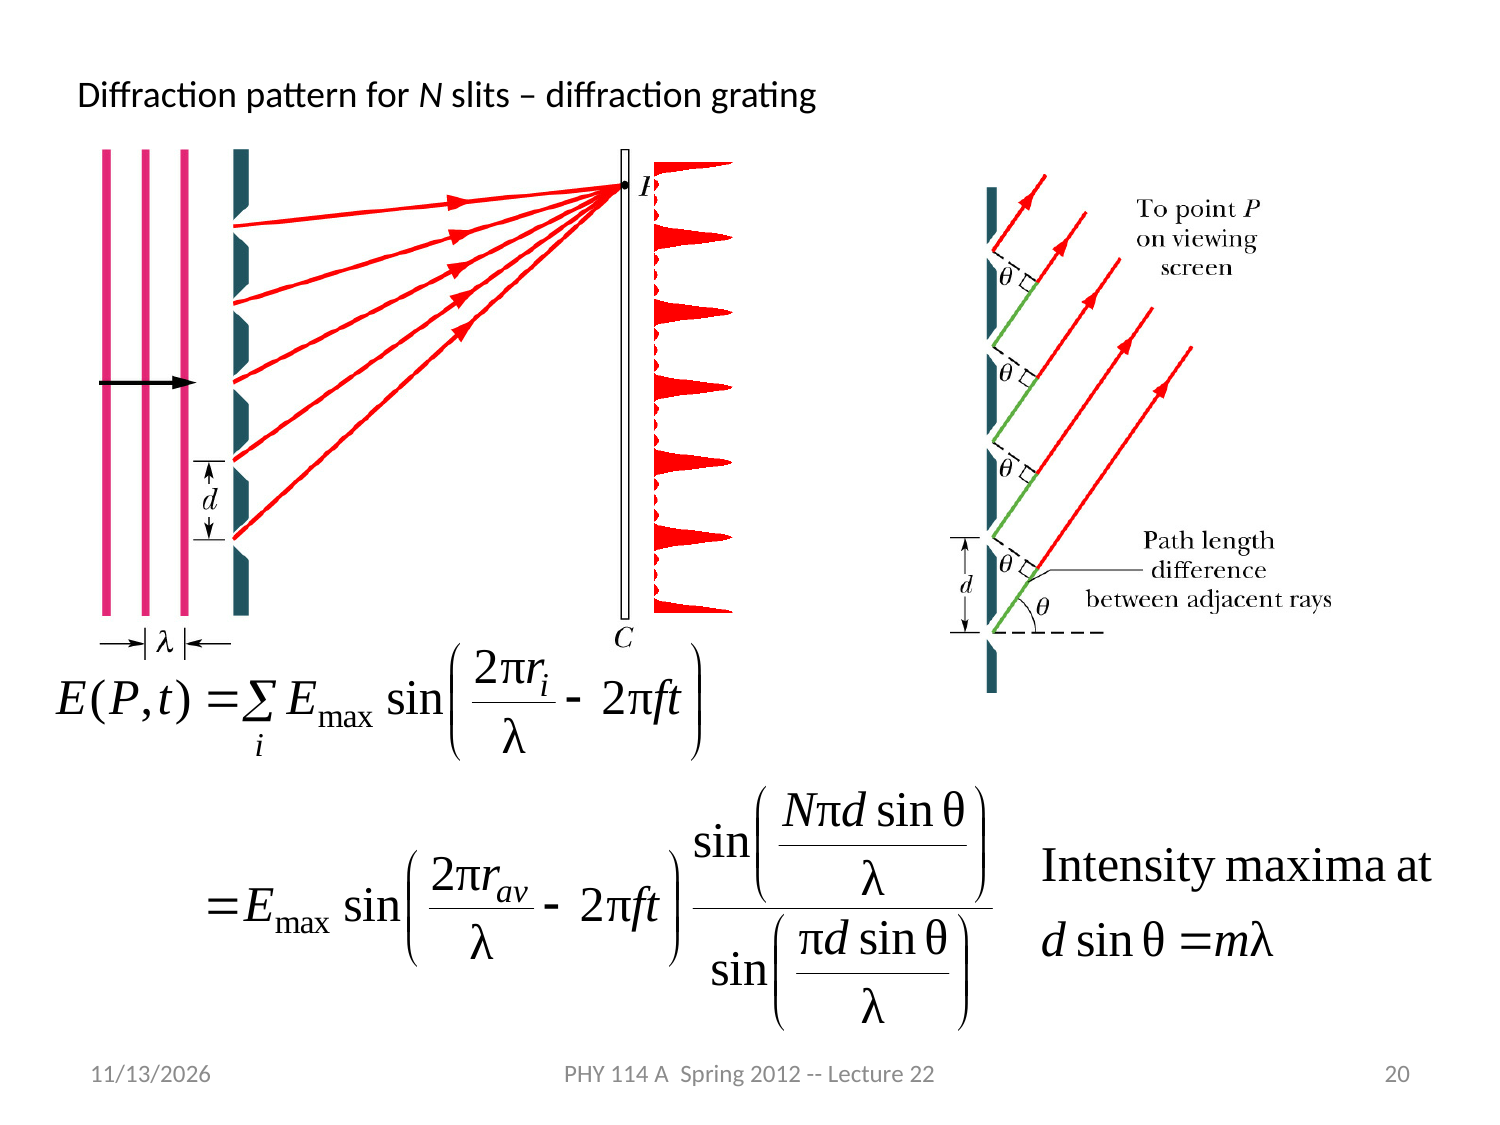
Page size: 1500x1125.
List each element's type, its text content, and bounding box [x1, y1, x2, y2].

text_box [50, 637, 997, 1038]
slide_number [75, 1046, 425, 1103]
picture [99, 149, 688, 637]
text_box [1037, 841, 1476, 963]
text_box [649, 149, 736, 626]
text_box Diffraction pattern for N slits – diffraction grating [62, 62, 1388, 123]
footer PHY 114 A Spring 2012 -- Lecture 22 [512, 1046, 988, 1103]
picture [949, 174, 1332, 693]
slide_number 20 [1074, 1042, 1425, 1103]
